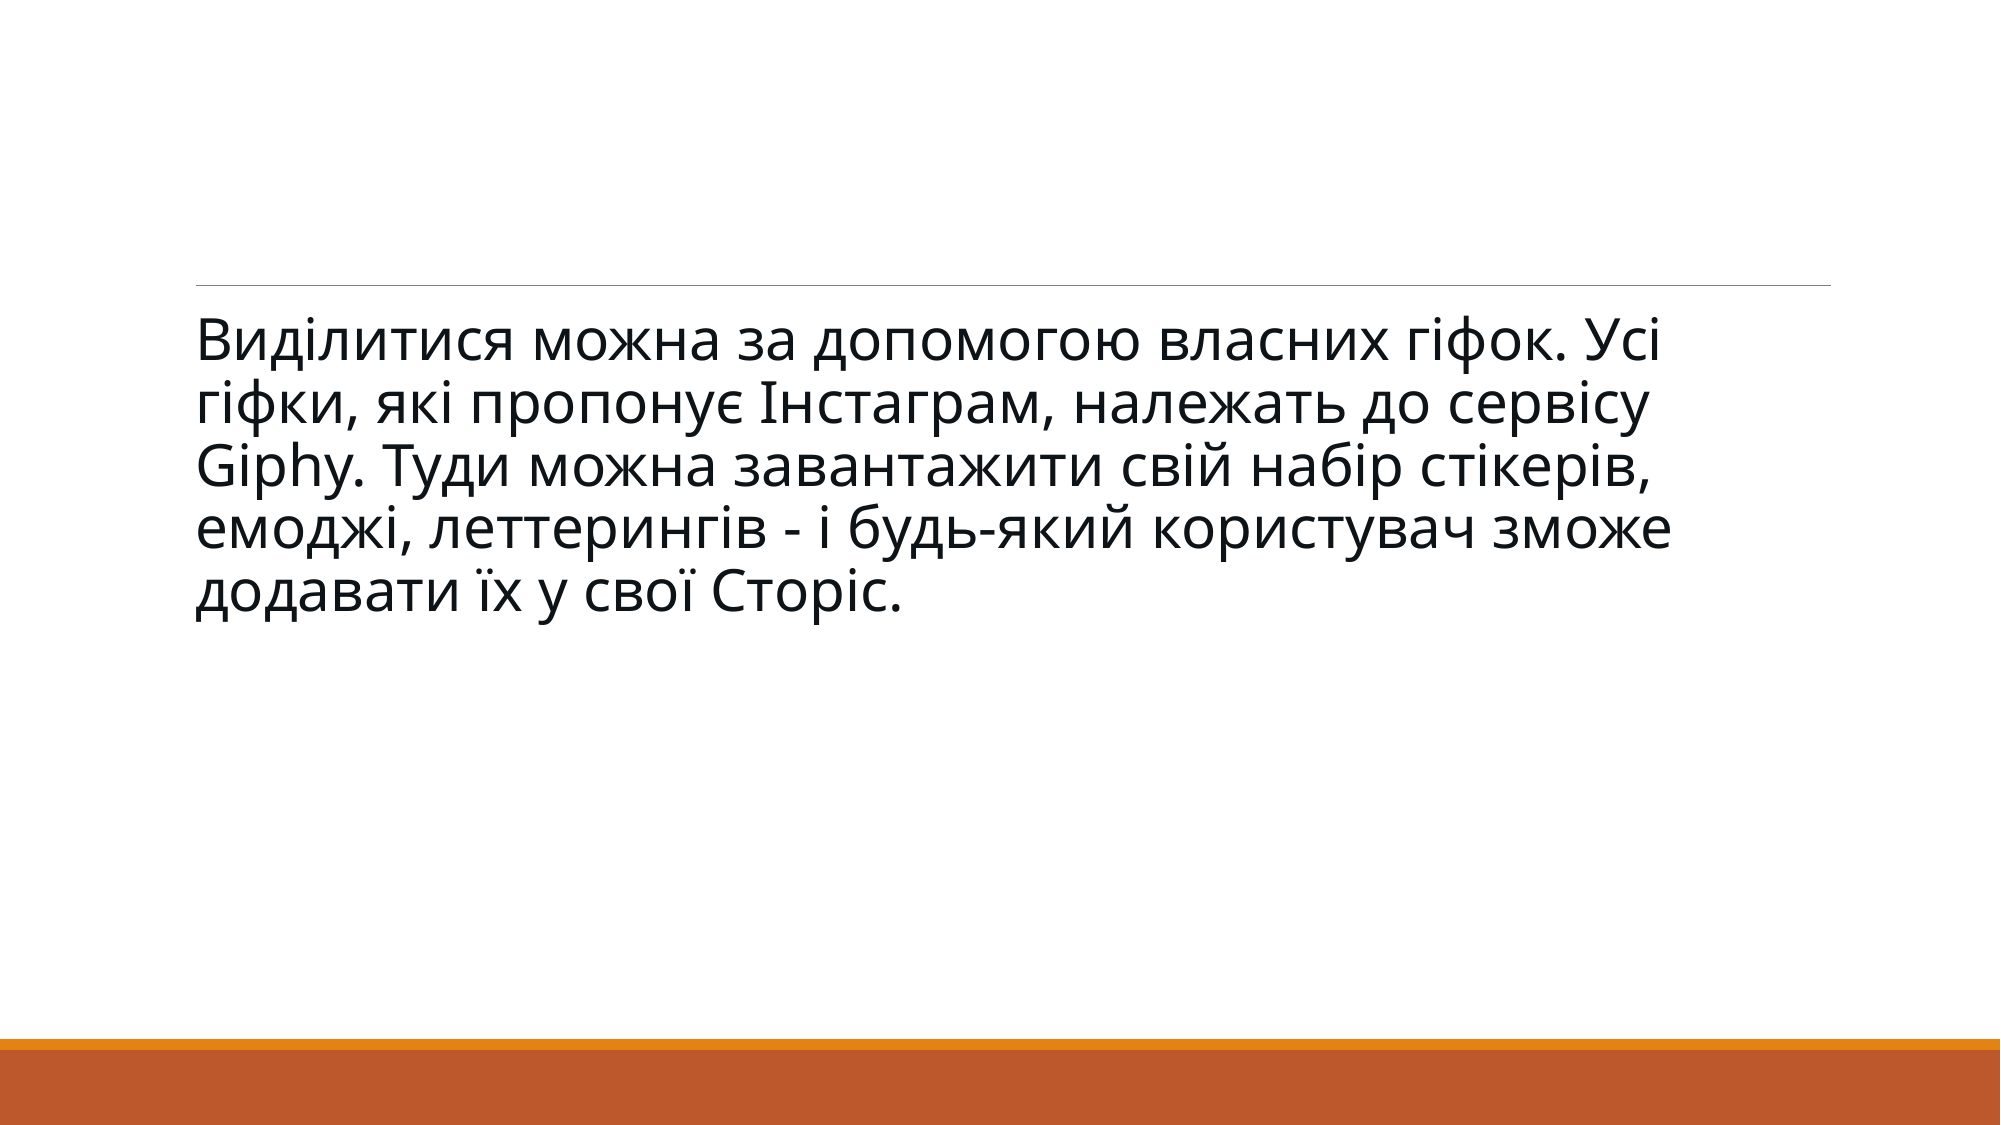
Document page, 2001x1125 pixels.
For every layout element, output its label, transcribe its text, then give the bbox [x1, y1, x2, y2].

list Виділитися можна за допомогою власних гіфок. Усі гіфки, які пропонує Інстаграм, належать до сервісу Giphy. Туди можна завантажити свій набір стікерів, емоджі, леттерингів - і будь-який користувач зможе додавати їх у свої Сторіс. [180, 302, 1830, 963]
